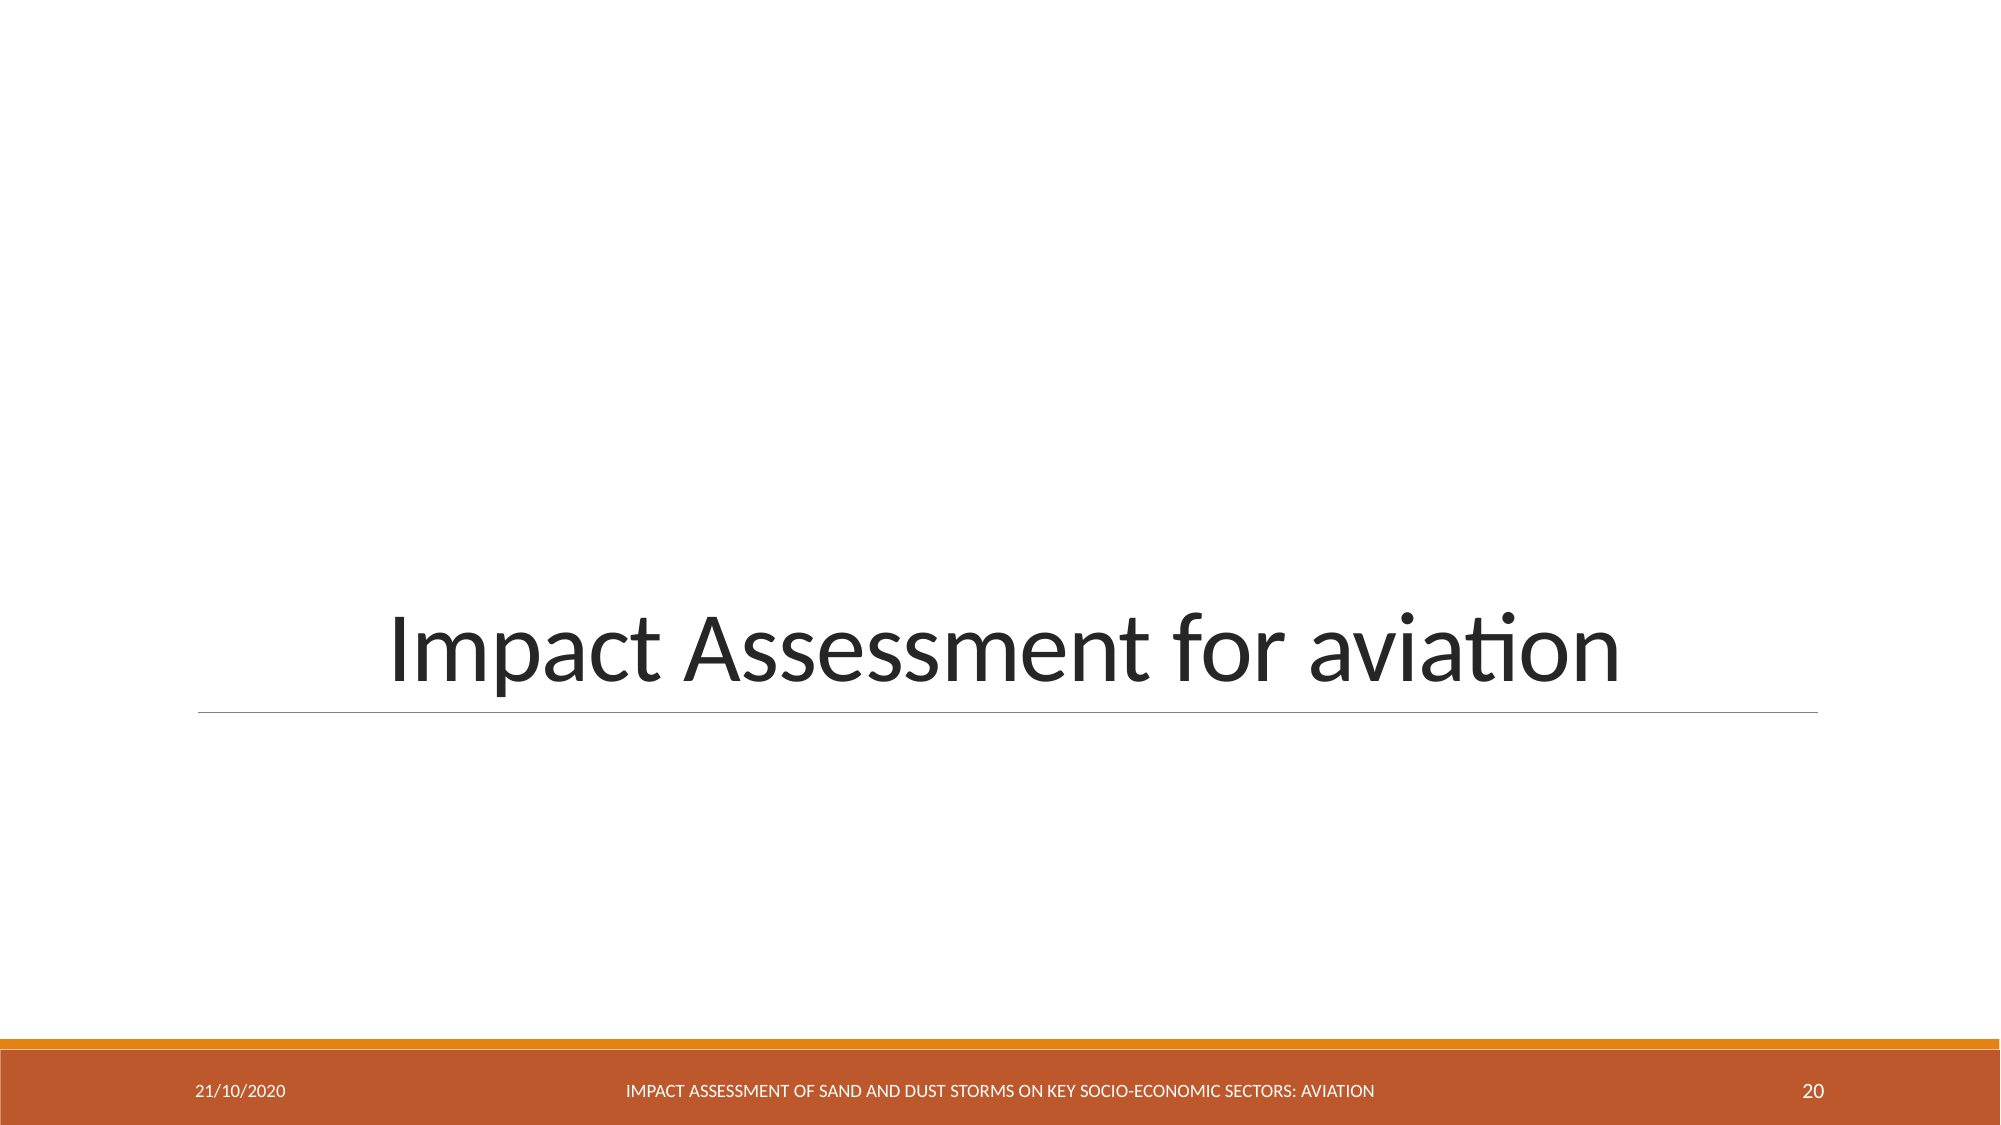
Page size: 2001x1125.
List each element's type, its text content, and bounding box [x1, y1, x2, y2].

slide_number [180, 1059, 586, 1120]
title Impact Assessment for aviation [180, 548, 1830, 710]
footer IMPACT ASSESSMENT OF SAND AND DUST STORMS ON KEY SOCIO-ECONOMIC SECTORS: AVIATION [604, 1059, 1396, 1120]
slide_number 20 [1624, 1059, 1840, 1120]
